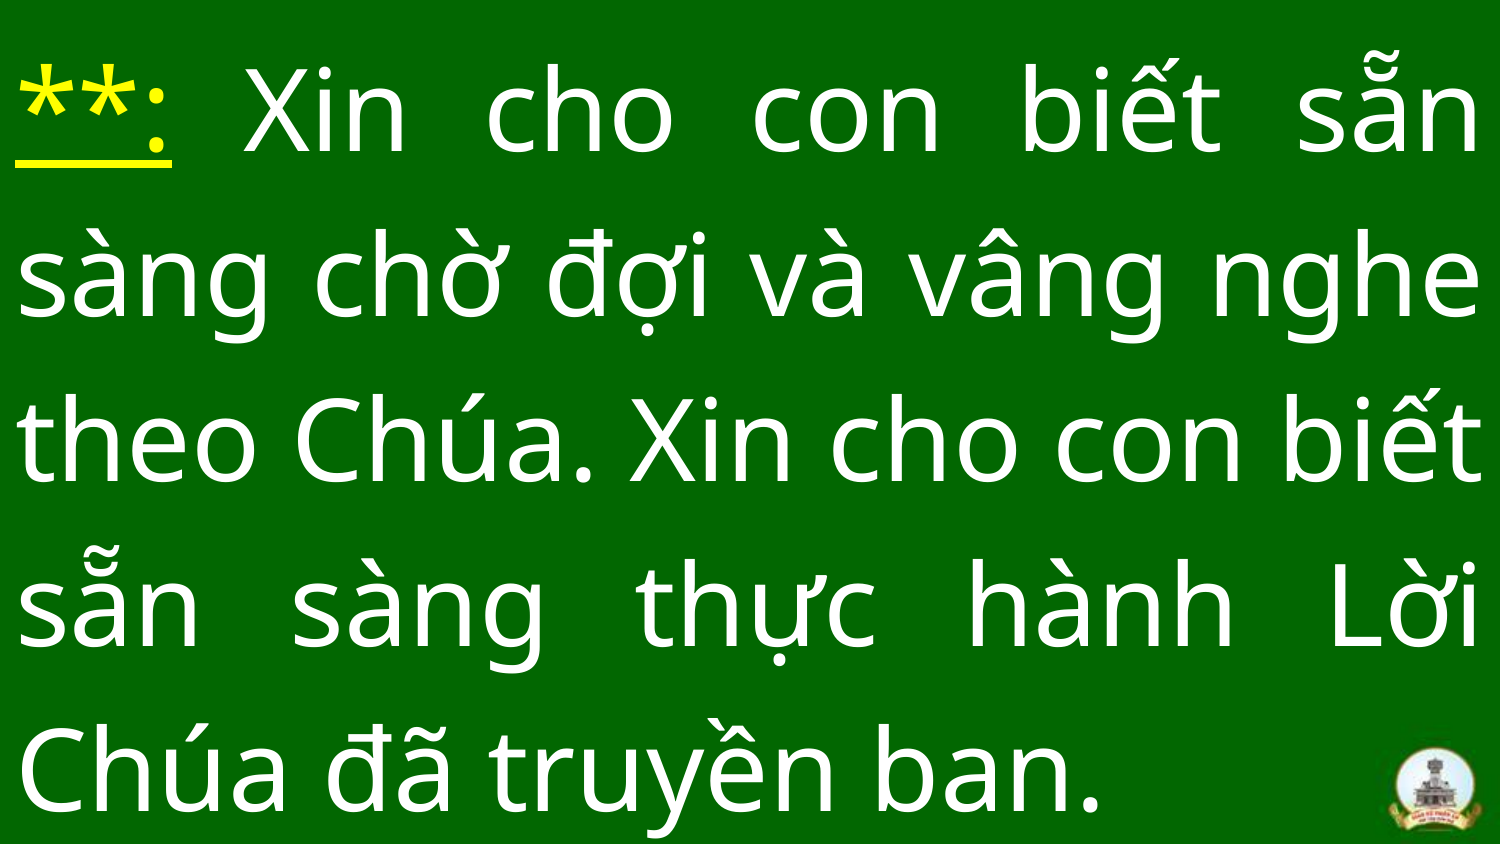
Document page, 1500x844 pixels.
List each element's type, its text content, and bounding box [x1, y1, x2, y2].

title **: Xin cho con biết sẵn sàng chờ đợi và vâng nghe theo Chúa. Xin cho con biết sẵn sàng thực hành Lời Chúa đã truyền ban. [0, 0, 1500, 844]
